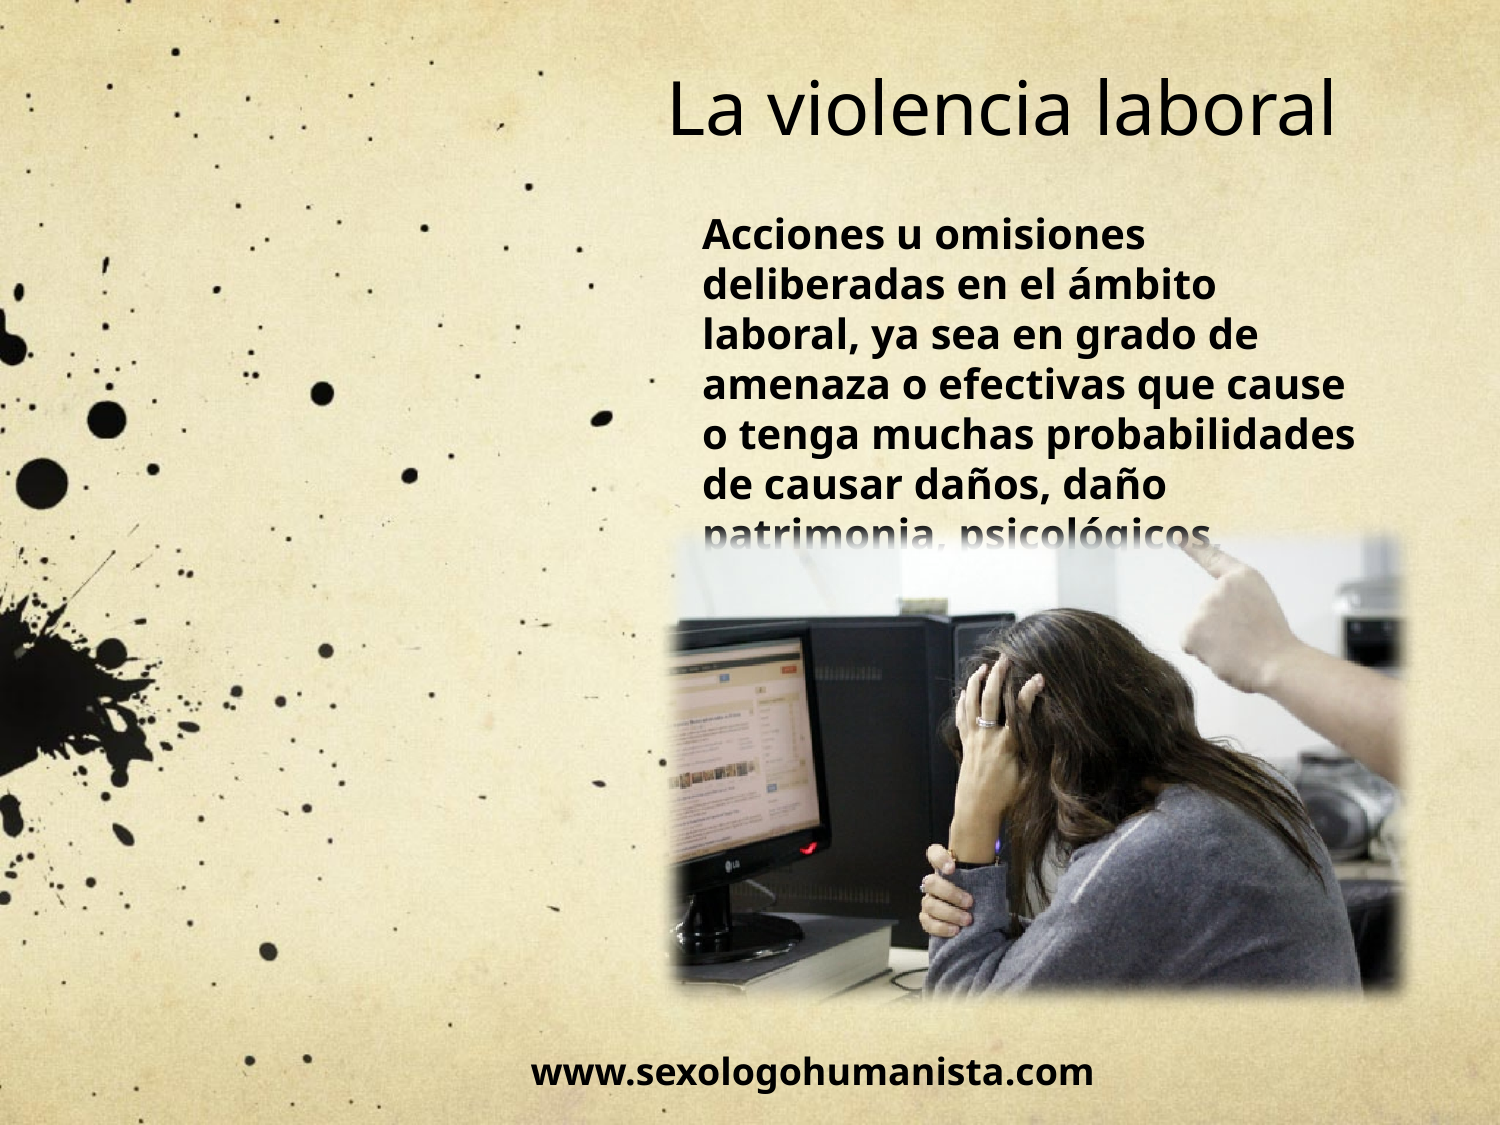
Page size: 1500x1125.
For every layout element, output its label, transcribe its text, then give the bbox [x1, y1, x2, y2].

picture [0, 0, 1500, 1125]
text_box www.sexologohumanista.com [515, 1041, 1110, 1101]
text_box Acciones u omisiones deliberadas en el ámbito laboral, ya sea en grado de amenaza o efectivas que cause o tenga muchas probabilidades de causar daños, daño patrimonia, psicológicos, trastornos del desarrollo o privaciones. [687, 200, 1397, 510]
text_box La violencia laboral [651, 53, 1373, 159]
